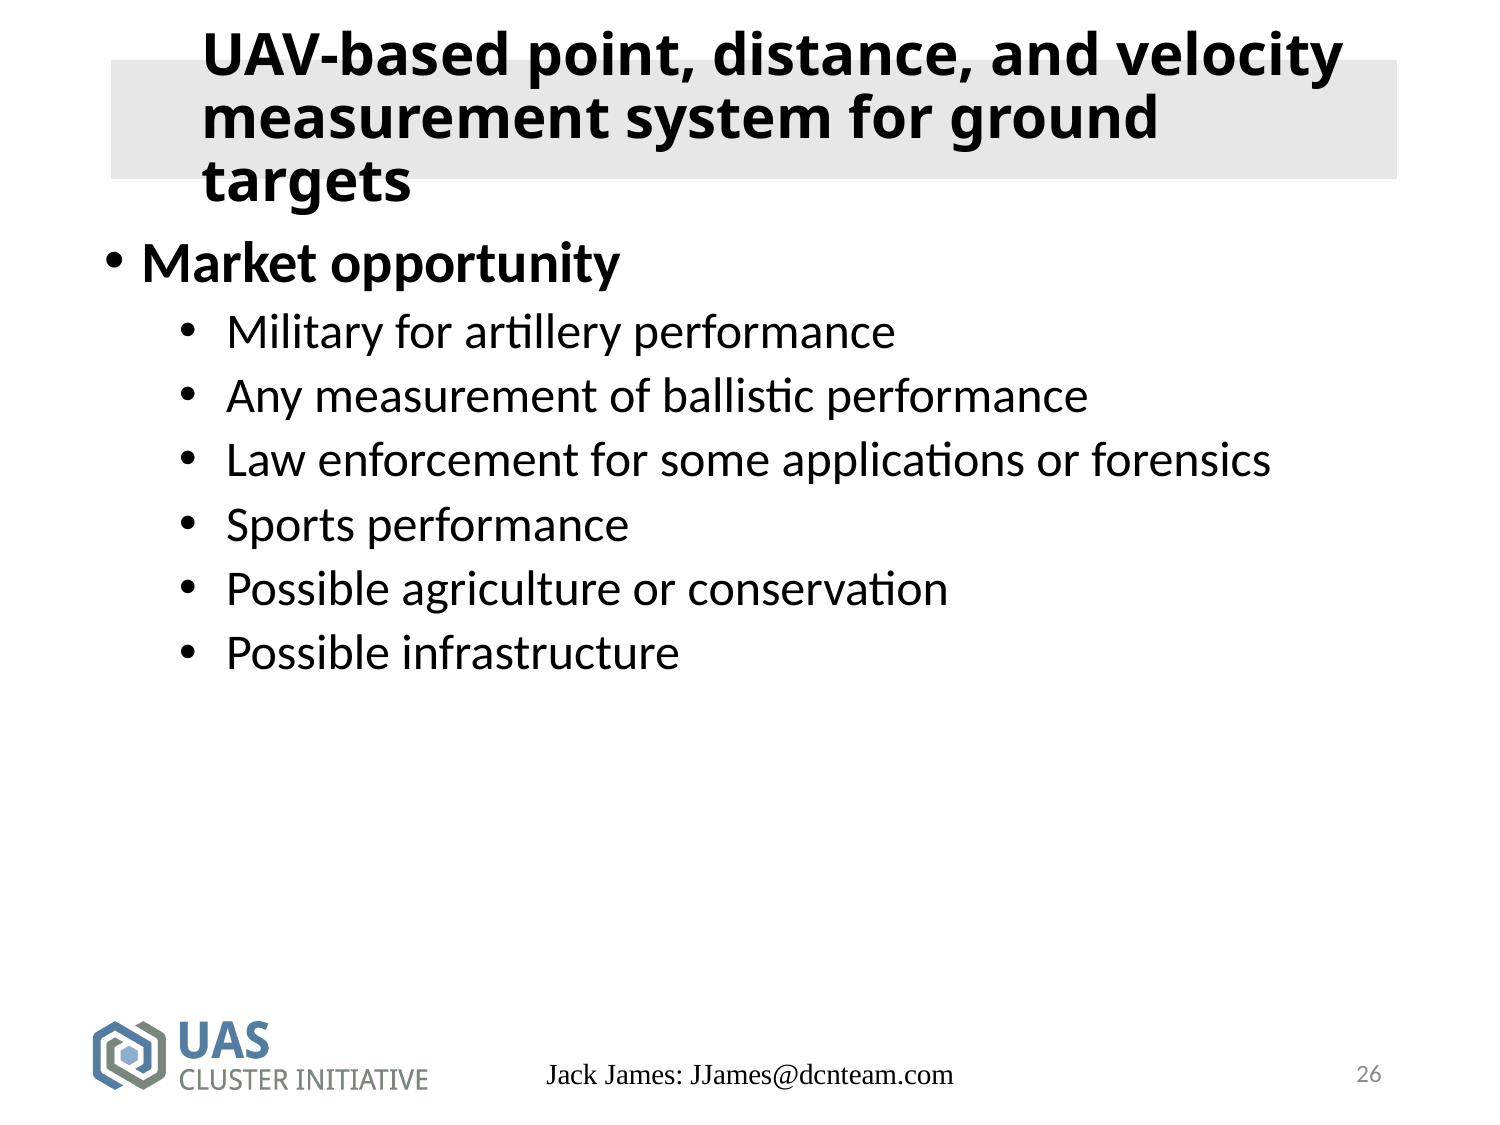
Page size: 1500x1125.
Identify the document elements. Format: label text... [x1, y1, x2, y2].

slide_number 26 [1059, 1042, 1397, 1103]
list Market opportunity Military for artillery performance Any measurement of ballistic performance Law enforcement for some applications or forensics Sports performance Possible agriculture or conservation Possible infrastructure [88, 223, 1354, 967]
footer Jack James: JJames@dcnteam.com [496, 1042, 1004, 1103]
title UAV-based point, distance, and velocity measurement system for ground targets [111, 59, 1397, 179]
picture [78, 1015, 441, 1097]
